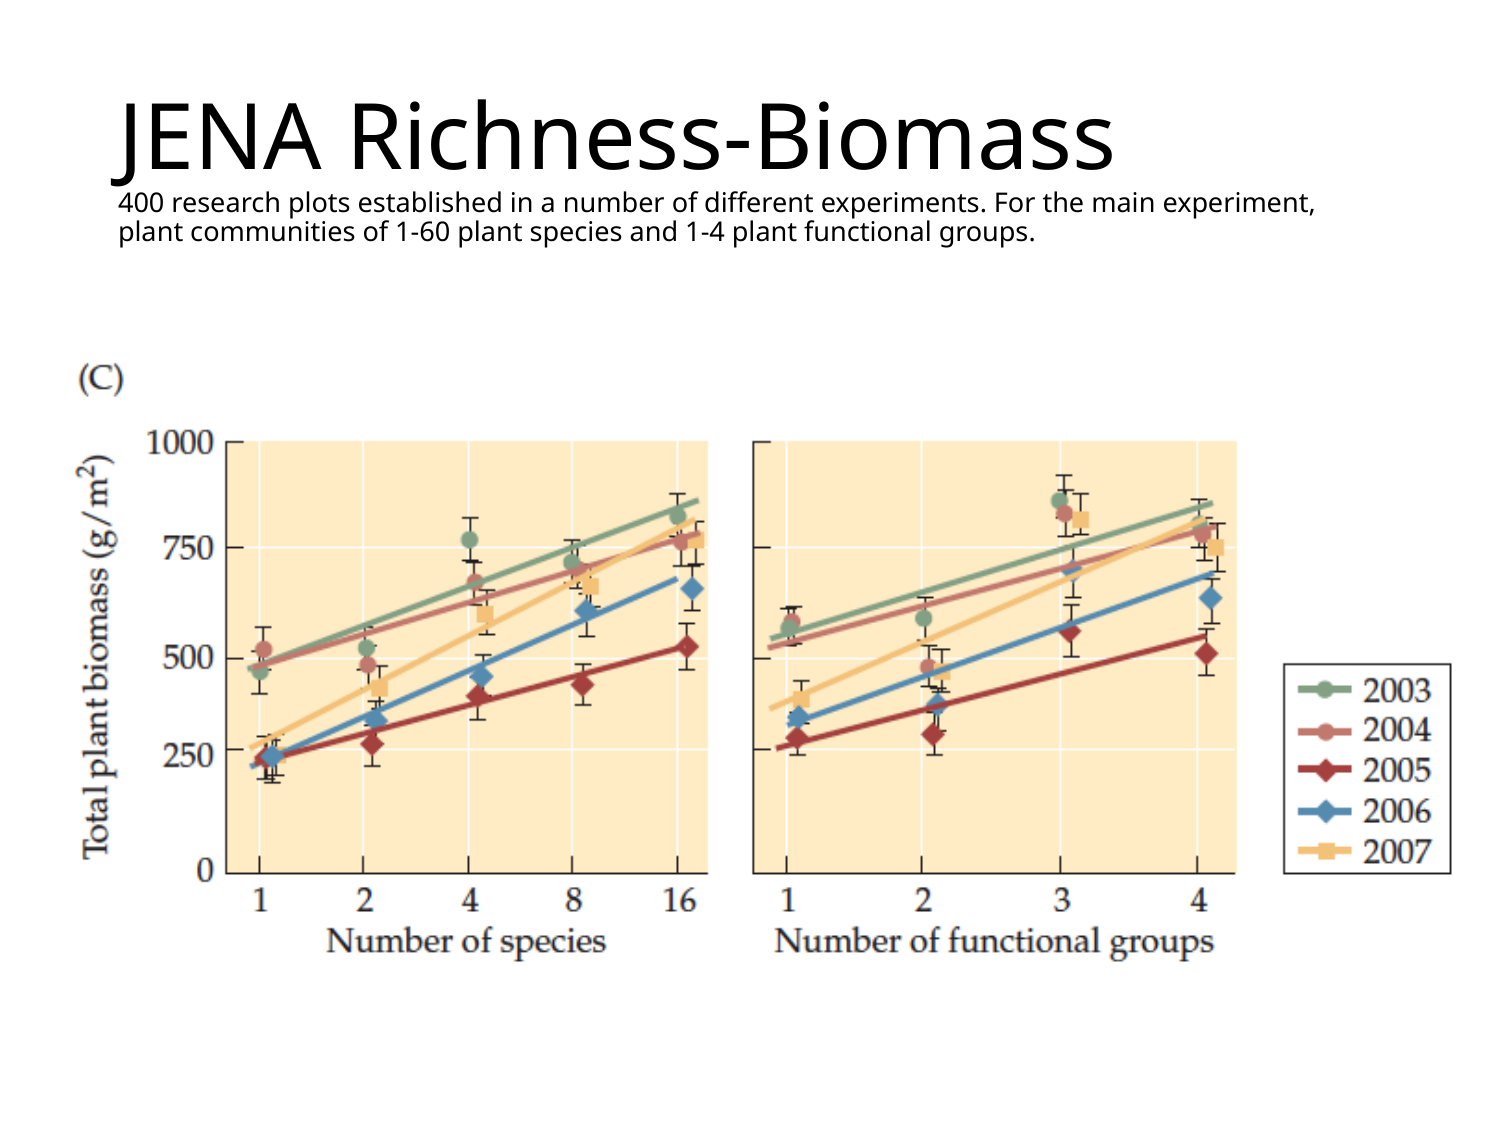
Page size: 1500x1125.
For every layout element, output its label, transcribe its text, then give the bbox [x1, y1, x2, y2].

title JENA Richness-Biomass 400 research plots established in a number of different experiments. For the main experiment, plant communities of 1-60 plant species and 1-4 plant functional groups. [103, 59, 1397, 278]
picture [0, 334, 1500, 1036]
